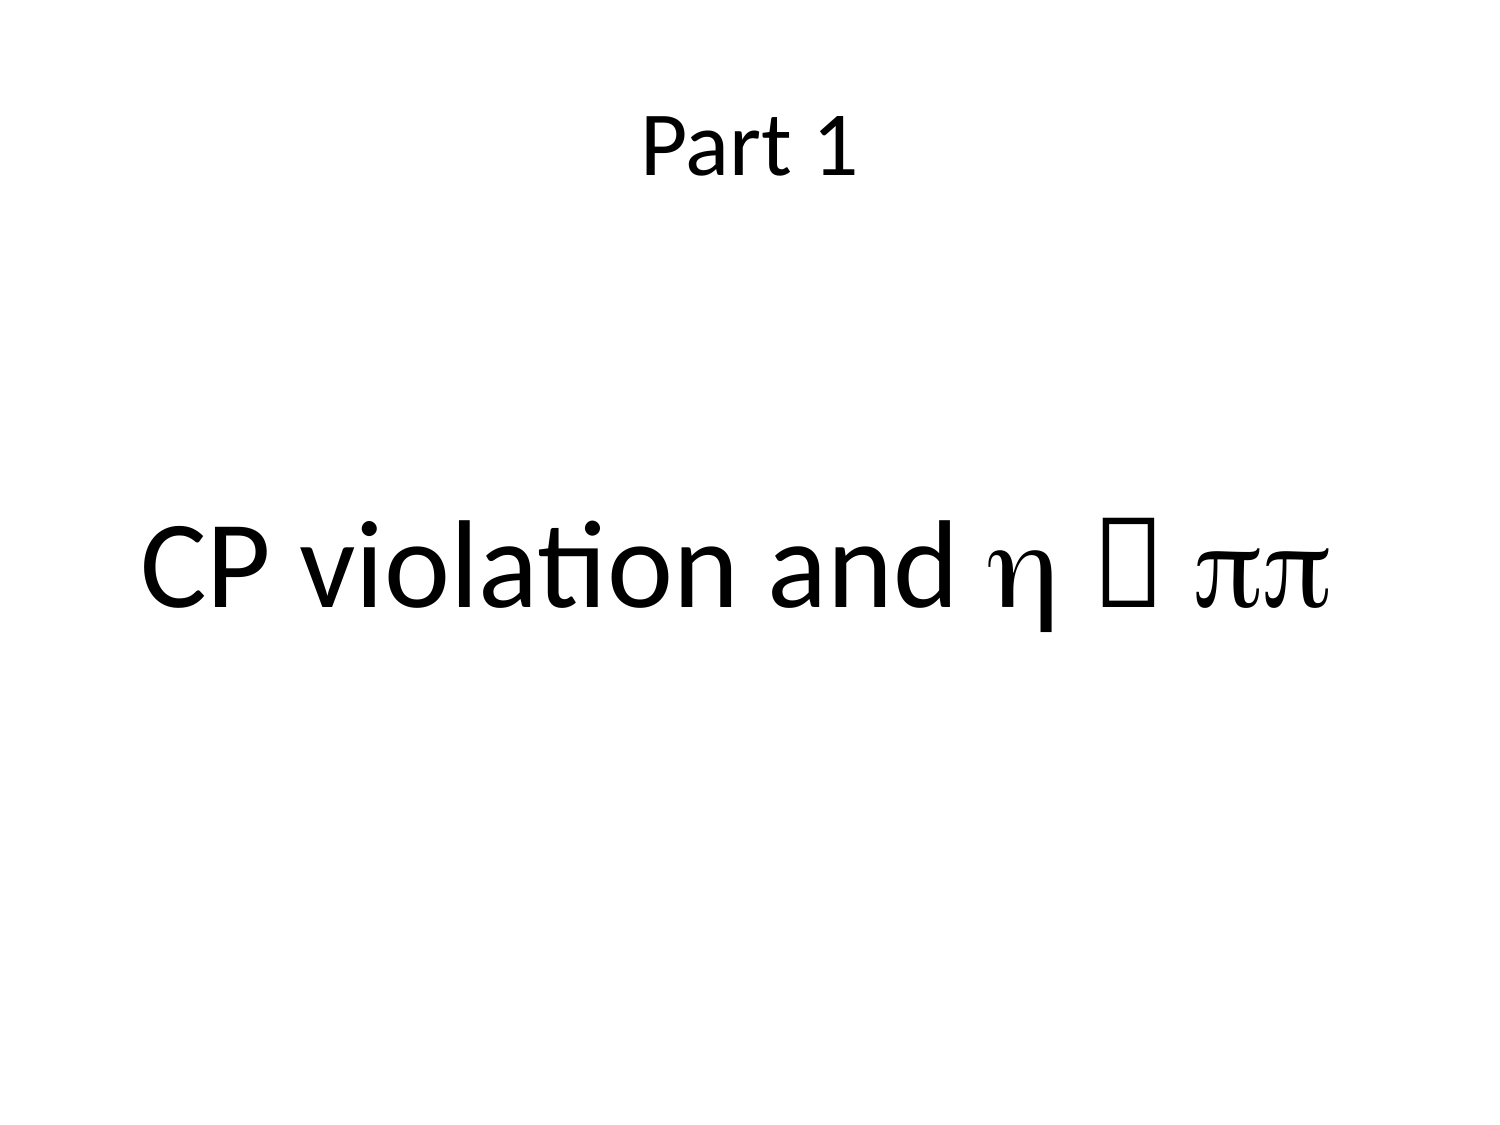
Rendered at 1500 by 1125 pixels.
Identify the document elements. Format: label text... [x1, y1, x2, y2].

title Part 1 [75, 45, 1425, 233]
list CP violation and h  pp [75, 474, 1425, 600]
